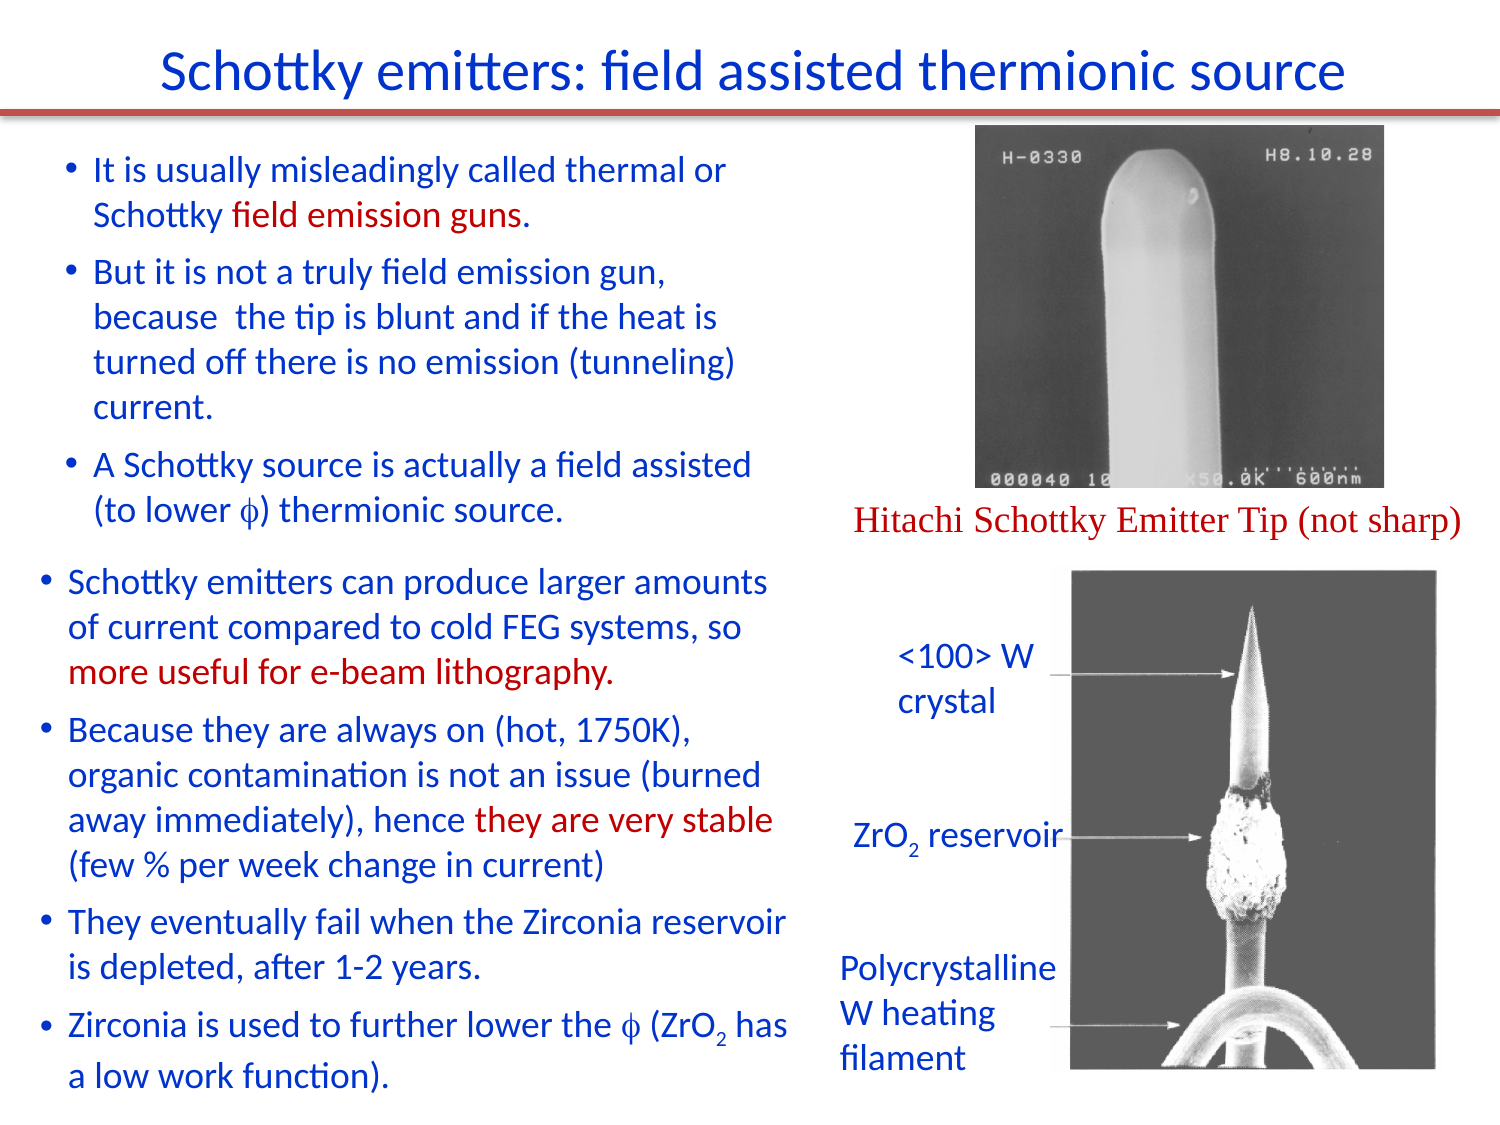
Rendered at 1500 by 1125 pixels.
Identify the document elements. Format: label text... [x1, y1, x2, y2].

picture [1049, 565, 1443, 1074]
text_box Schottky emitters can produce larger amounts of current compared to cold FEG systems, so more useful for e-beam lithography. Because they are always on (hot, 1750K), organic contamination is not an issue (burned away immediately), hence they are very stable (few % per week change in current) They eventually fail when the Zirconia reservoir is depleted, after 1-2 years. Zirconia is used to further lower the  (ZrO2 has a low work function). [24, 549, 813, 1104]
text_box It is usually misleadingly called thermal or Schottky field emission guns. But it is not a truly field emission gun, because the tip is blunt and if the heat is turned off there is no emission (tunneling) current. A Schottky source is actually a field assisted (to lower ) thermionic source. [49, 137, 800, 538]
text_box Polycrystalline W heating filament [825, 935, 1075, 1086]
text_box Schottky emitters: field assisted thermionic source [145, 24, 1363, 110]
text_box Hitachi Schottky Emitter Tip (not sharp) [837, 487, 1488, 548]
text_box ZrO2 reservoir [838, 802, 1044, 869]
text_box <100> W crystal [883, 623, 1044, 729]
picture [974, 124, 1385, 488]
